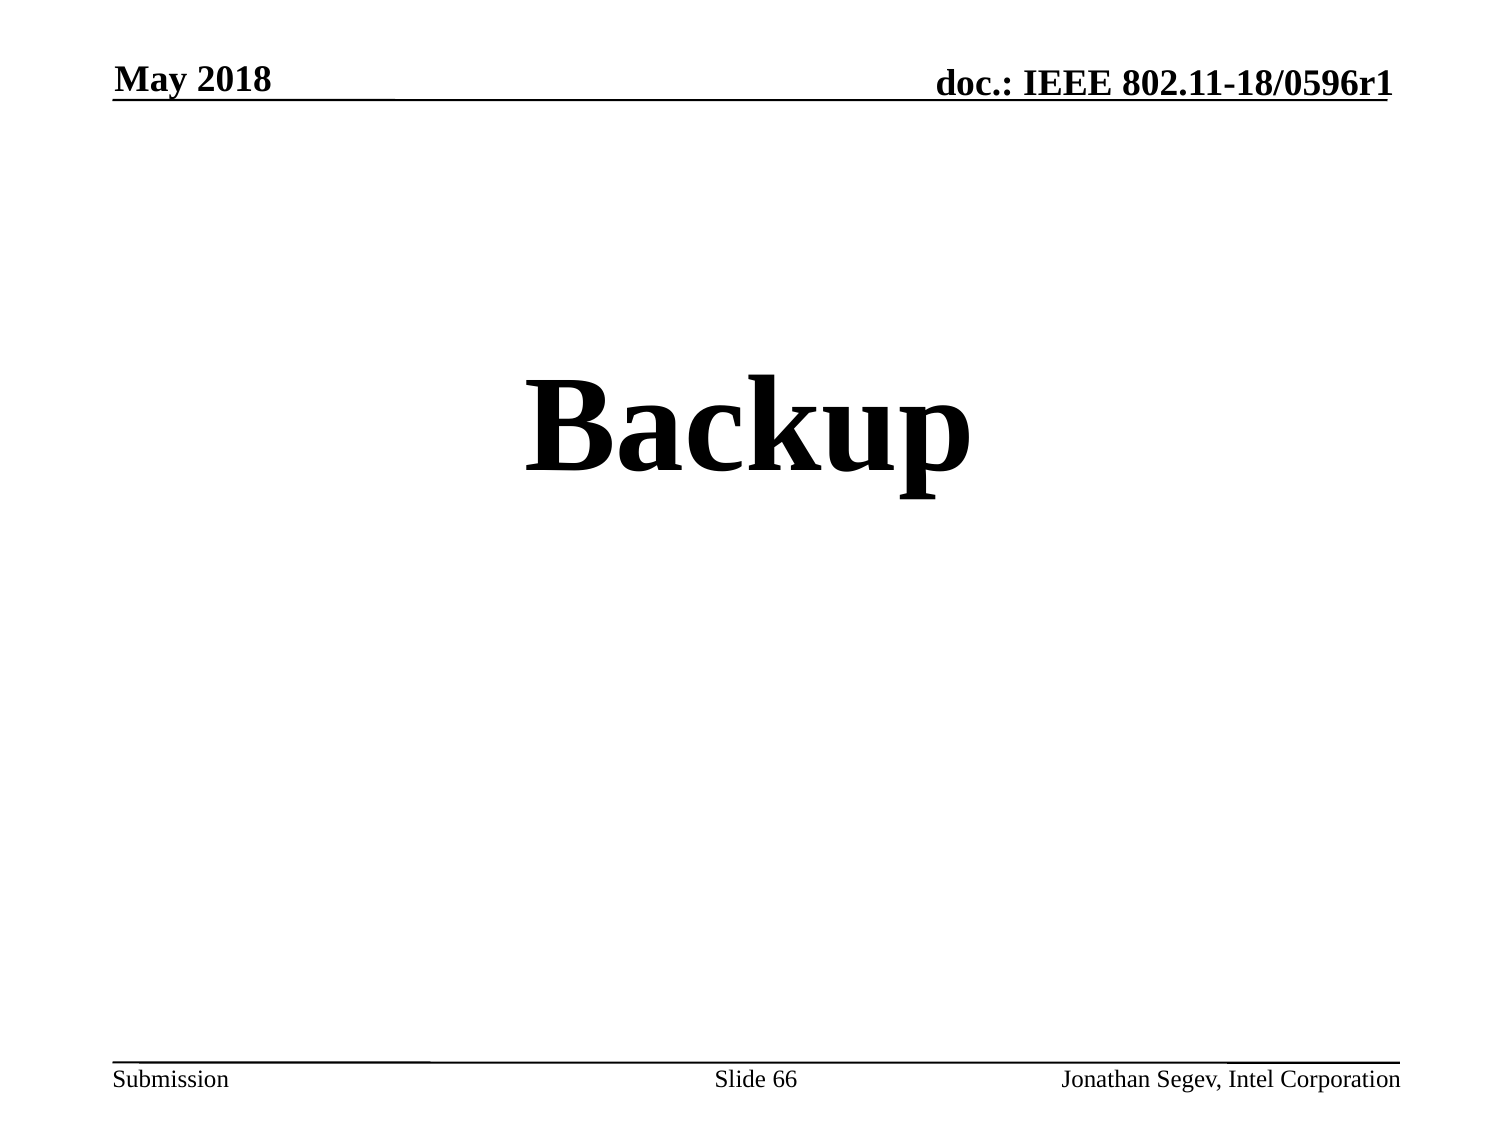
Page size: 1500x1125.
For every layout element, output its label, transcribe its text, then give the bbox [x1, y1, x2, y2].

list Backup [112, 324, 1388, 1000]
footer Jonathan Segev, Intel Corporation [878, 1061, 1402, 1093]
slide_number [114, 54, 423, 100]
slide_number Slide 66 [712, 1061, 800, 1123]
